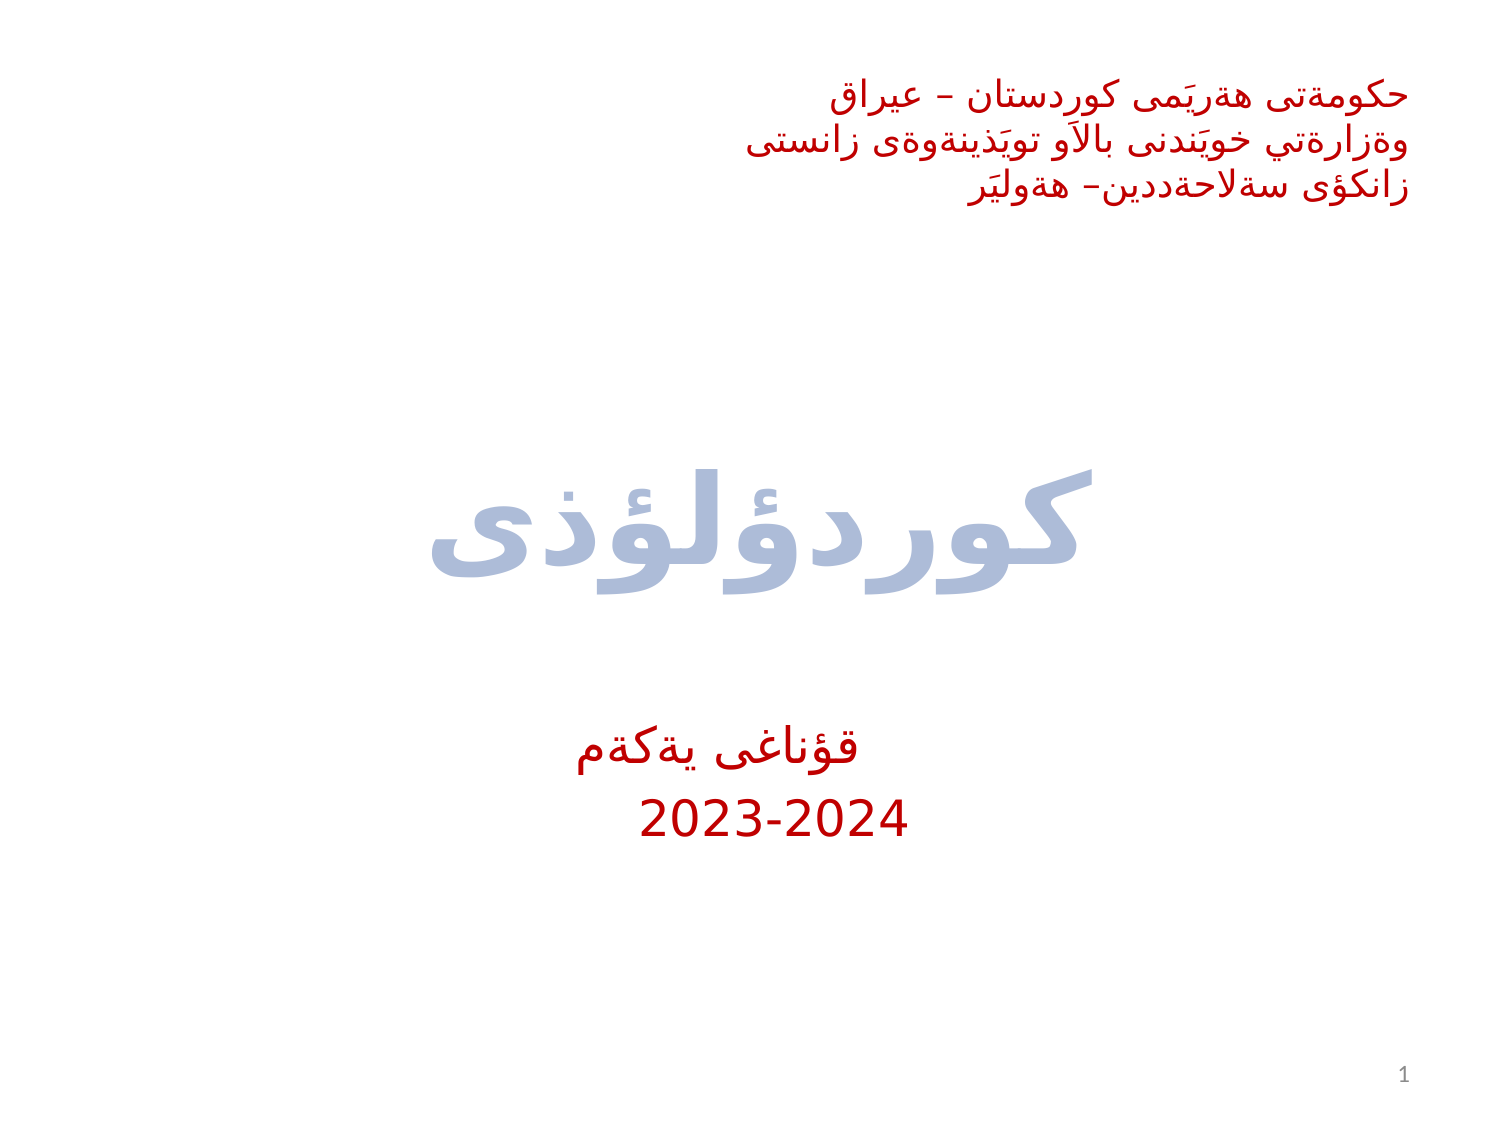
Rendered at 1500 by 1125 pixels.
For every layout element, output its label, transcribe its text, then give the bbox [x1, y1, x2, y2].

slide_number 1 [1074, 1042, 1425, 1103]
list كوردؤلؤذى قؤناغى يةكةم 2023-2024 [75, 287, 1425, 1005]
title حكومةتى هةريَمى كوردستان – عيراق وةزارةتي خويَندنى بالاَو تويَذينةوةى زانستى زانكؤى سةلاحةددين– هةوليَر [75, 45, 1425, 275]
